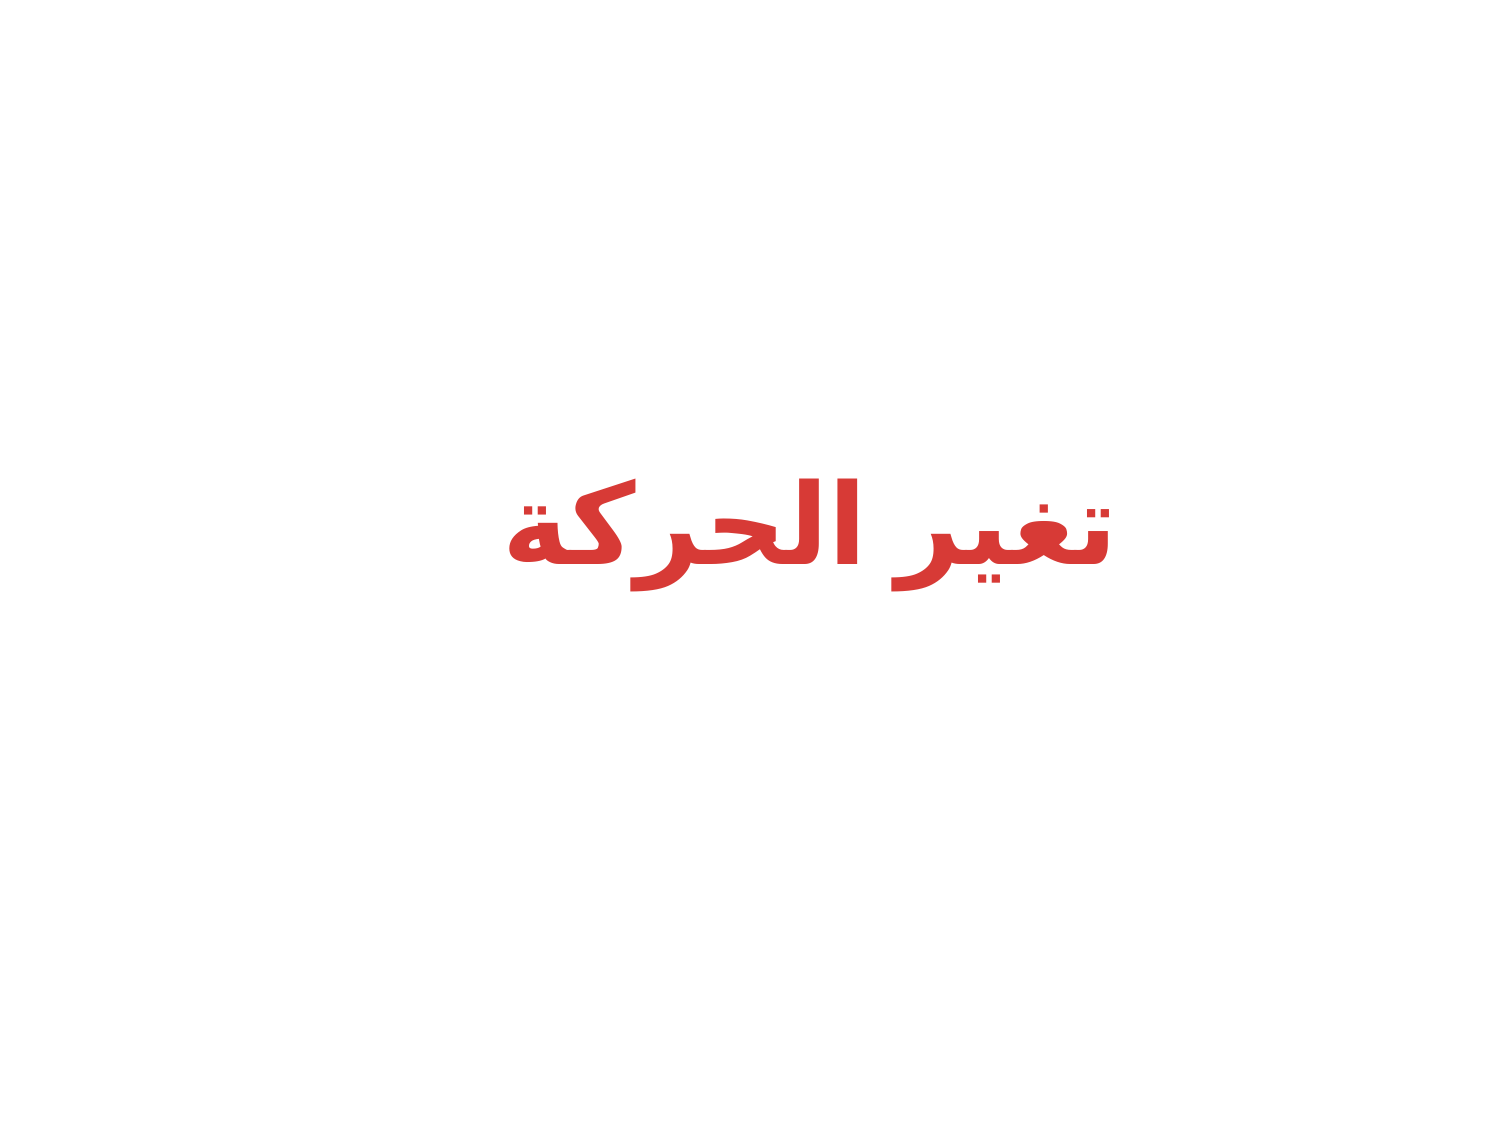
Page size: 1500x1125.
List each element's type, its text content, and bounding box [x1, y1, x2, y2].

text_box تغير الحركة [457, 444, 1134, 595]
